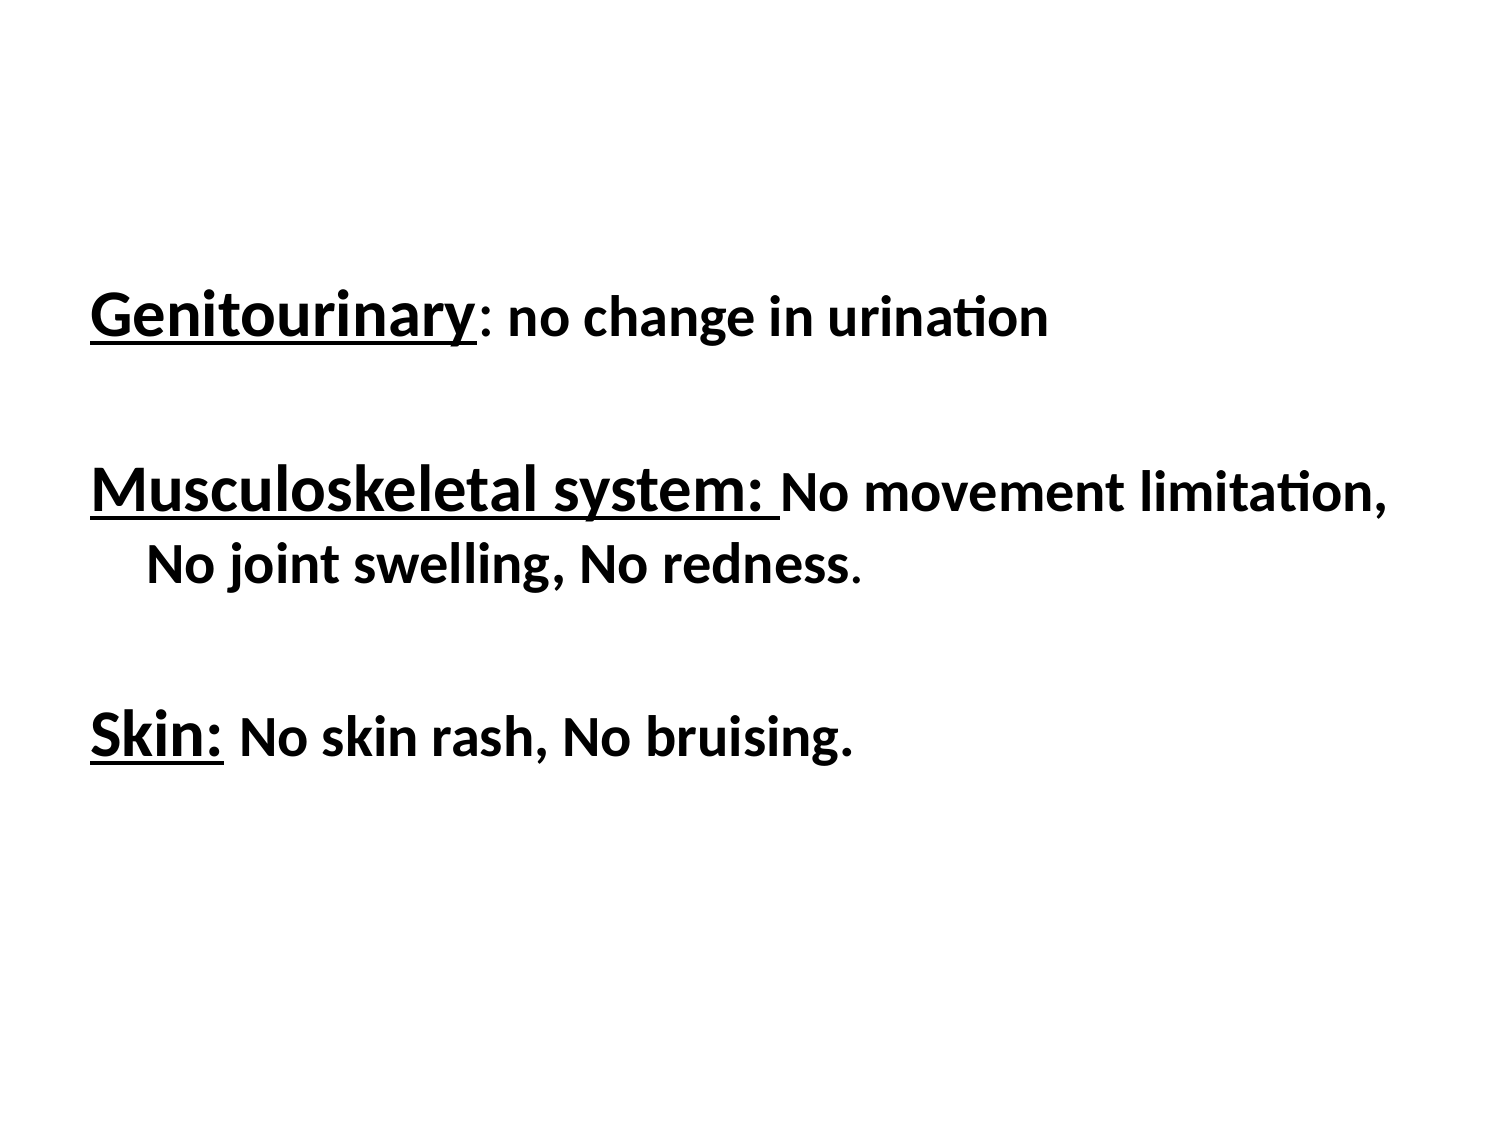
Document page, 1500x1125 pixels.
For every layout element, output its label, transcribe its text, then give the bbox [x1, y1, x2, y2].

list Genitourinary: no change in urination Musculoskeletal system: No movement limitation, No joint swelling, No redness. Skin: No skin rash, No bruising. [75, 262, 1425, 1005]
